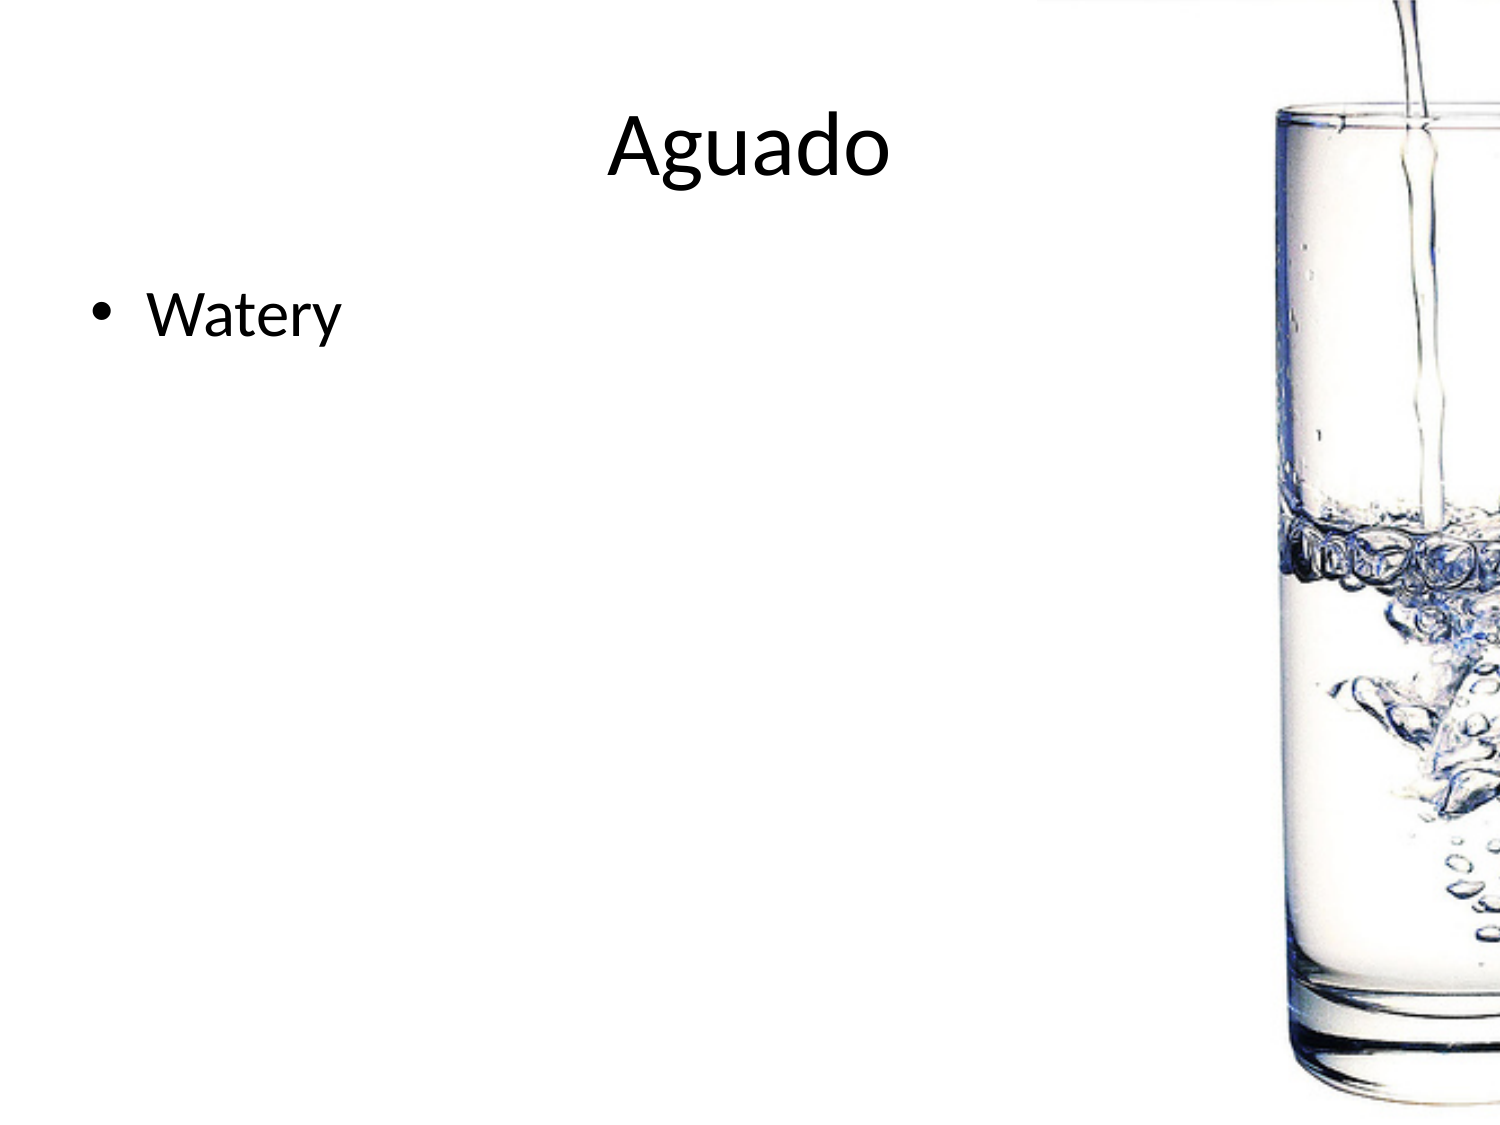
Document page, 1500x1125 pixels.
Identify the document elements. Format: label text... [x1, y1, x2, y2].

list Watery [75, 262, 1032, 1005]
title Aguado [75, 45, 1032, 233]
picture [1037, 0, 1500, 1125]
